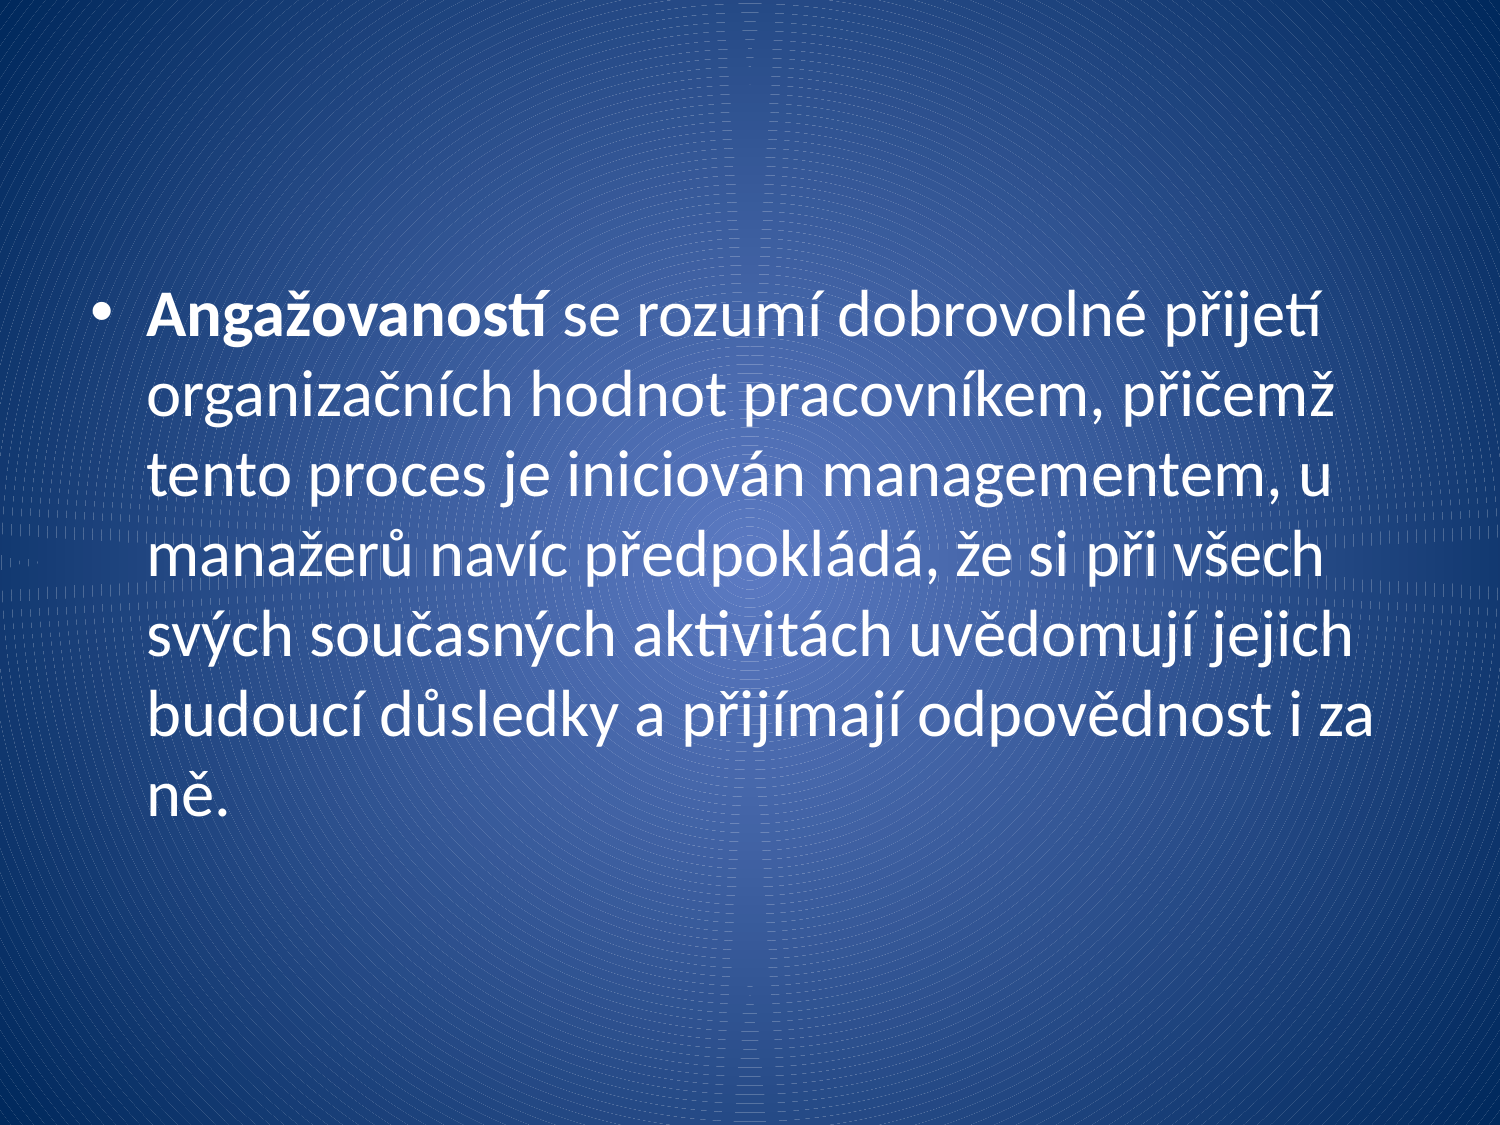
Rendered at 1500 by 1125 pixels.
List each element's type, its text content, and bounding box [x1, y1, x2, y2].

list Angažovaností se rozumí dobrovolné přijetí organizačních hodnot pracovníkem, přičemž tento proces je iniciován managementem, u manažerů navíc předpokládá, že si při všech svých současných aktivitách uvědomují jejich budoucí důsledky a přijímají odpovědnost i za ně. [75, 262, 1425, 1005]
